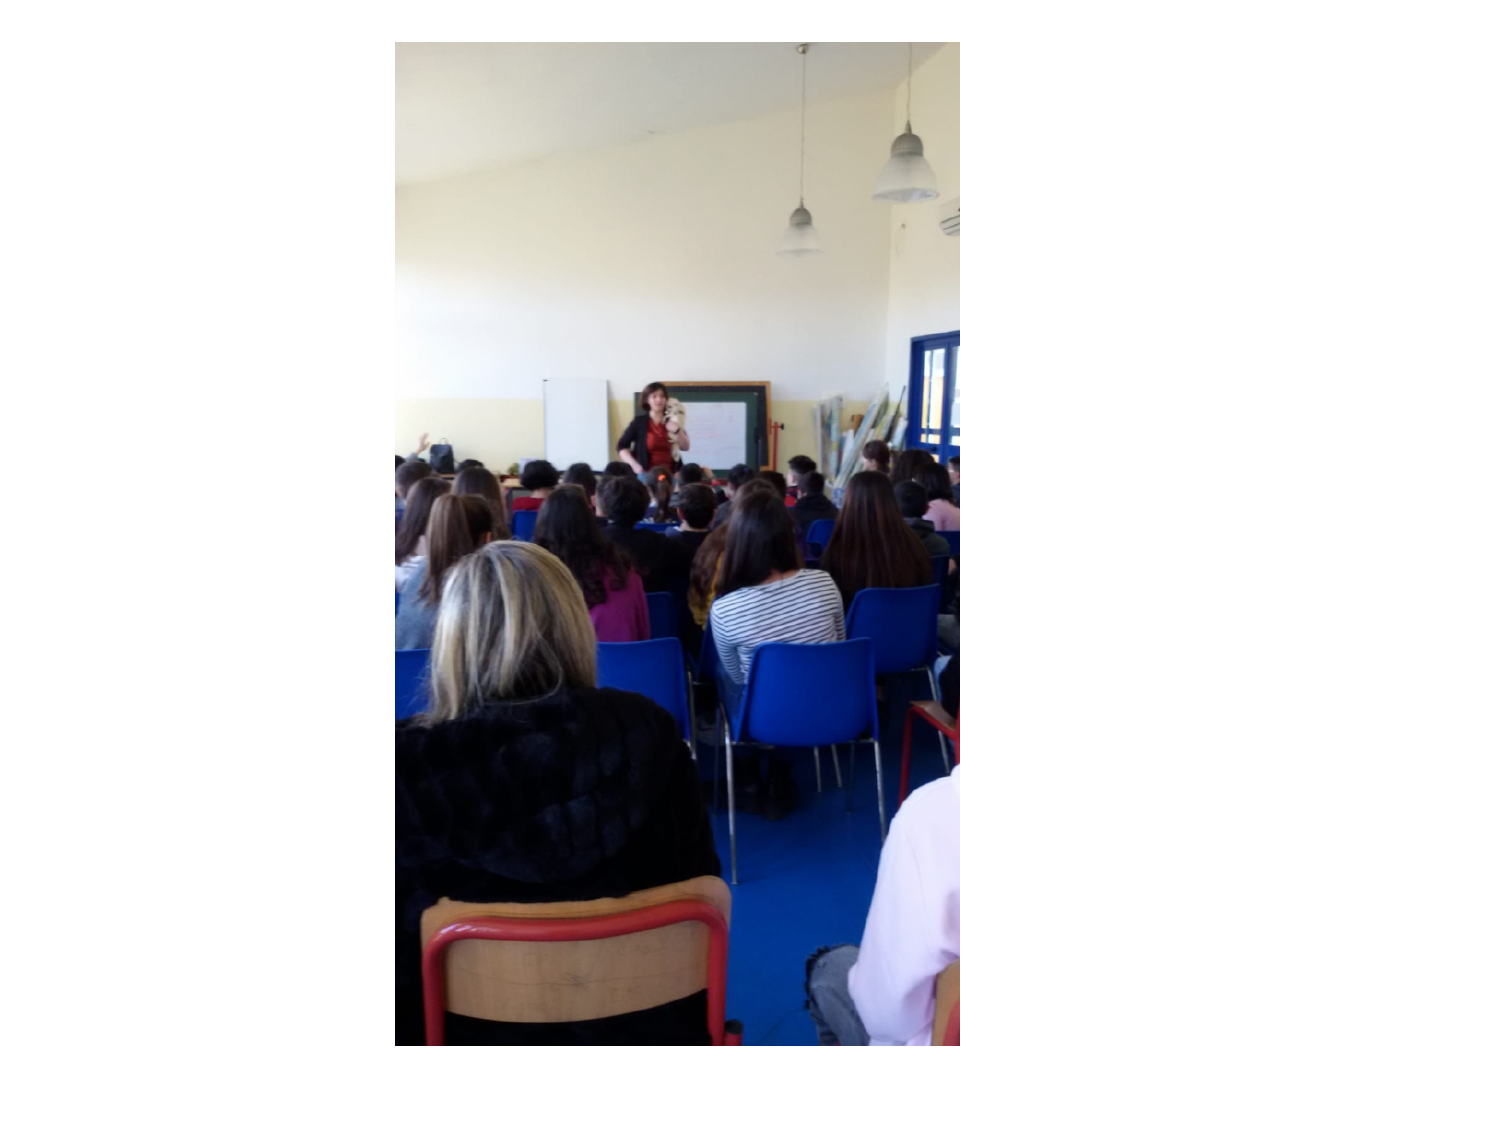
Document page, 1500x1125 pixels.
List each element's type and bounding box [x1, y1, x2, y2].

list [395, 42, 960, 1046]
